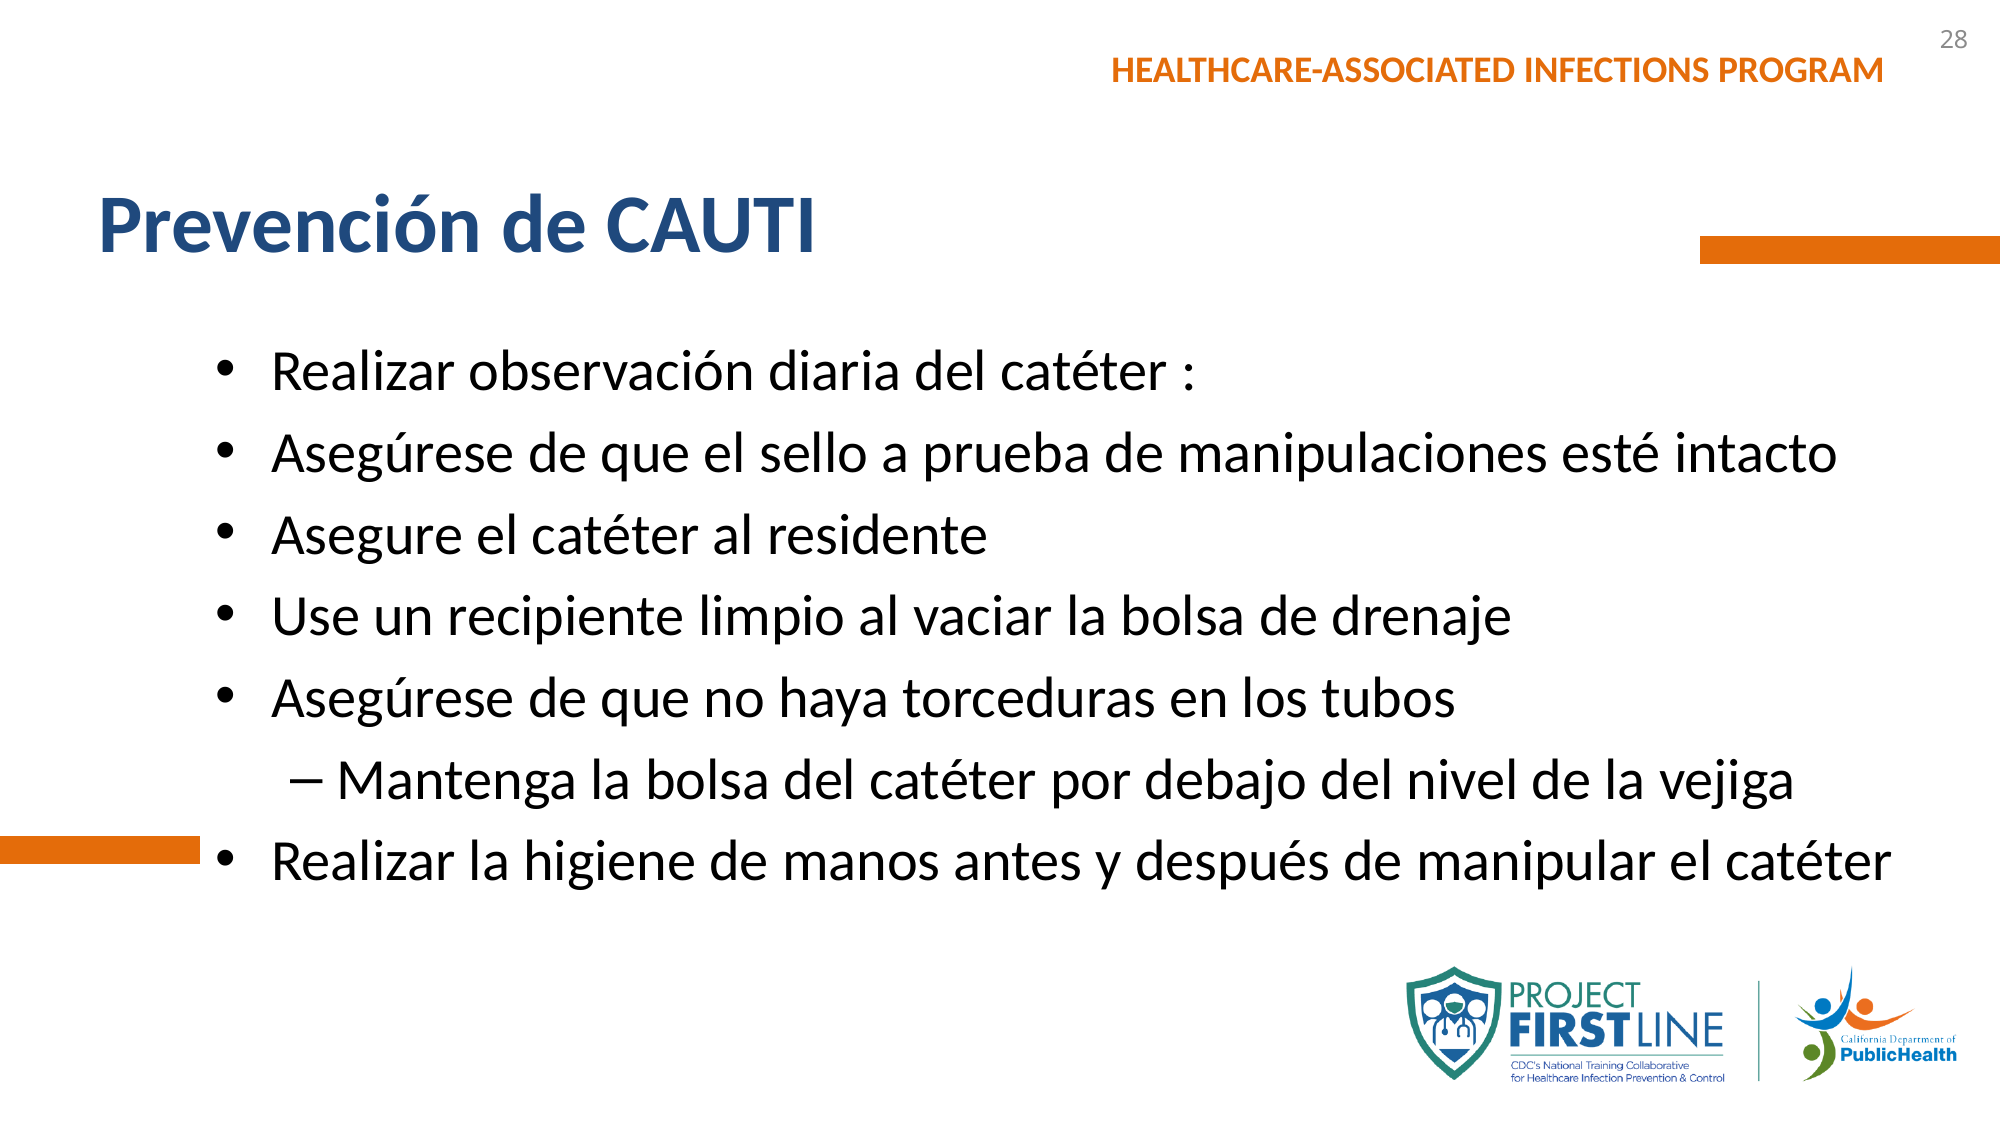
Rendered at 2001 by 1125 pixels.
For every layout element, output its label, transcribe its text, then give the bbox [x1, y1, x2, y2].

list Realizar observación diaria del catéter : Asegúrese de que el sello a prueba de manipulaciones esté intacto Asegure el catéter al residente Use un recipiente limpio al vaciar la bolsa de drenaje Asegúrese de que no haya torceduras en los tubos Mantenga la bolsa del catéter por debajo del nivel de la vejiga Realizar la higiene de manos antes y después de manipular el catéter [200, 324, 1938, 1125]
title Prevención de CAUTI [83, 125, 1696, 313]
picture [1372, 932, 2000, 1125]
slide_number 28 [1866, 10, 1984, 71]
